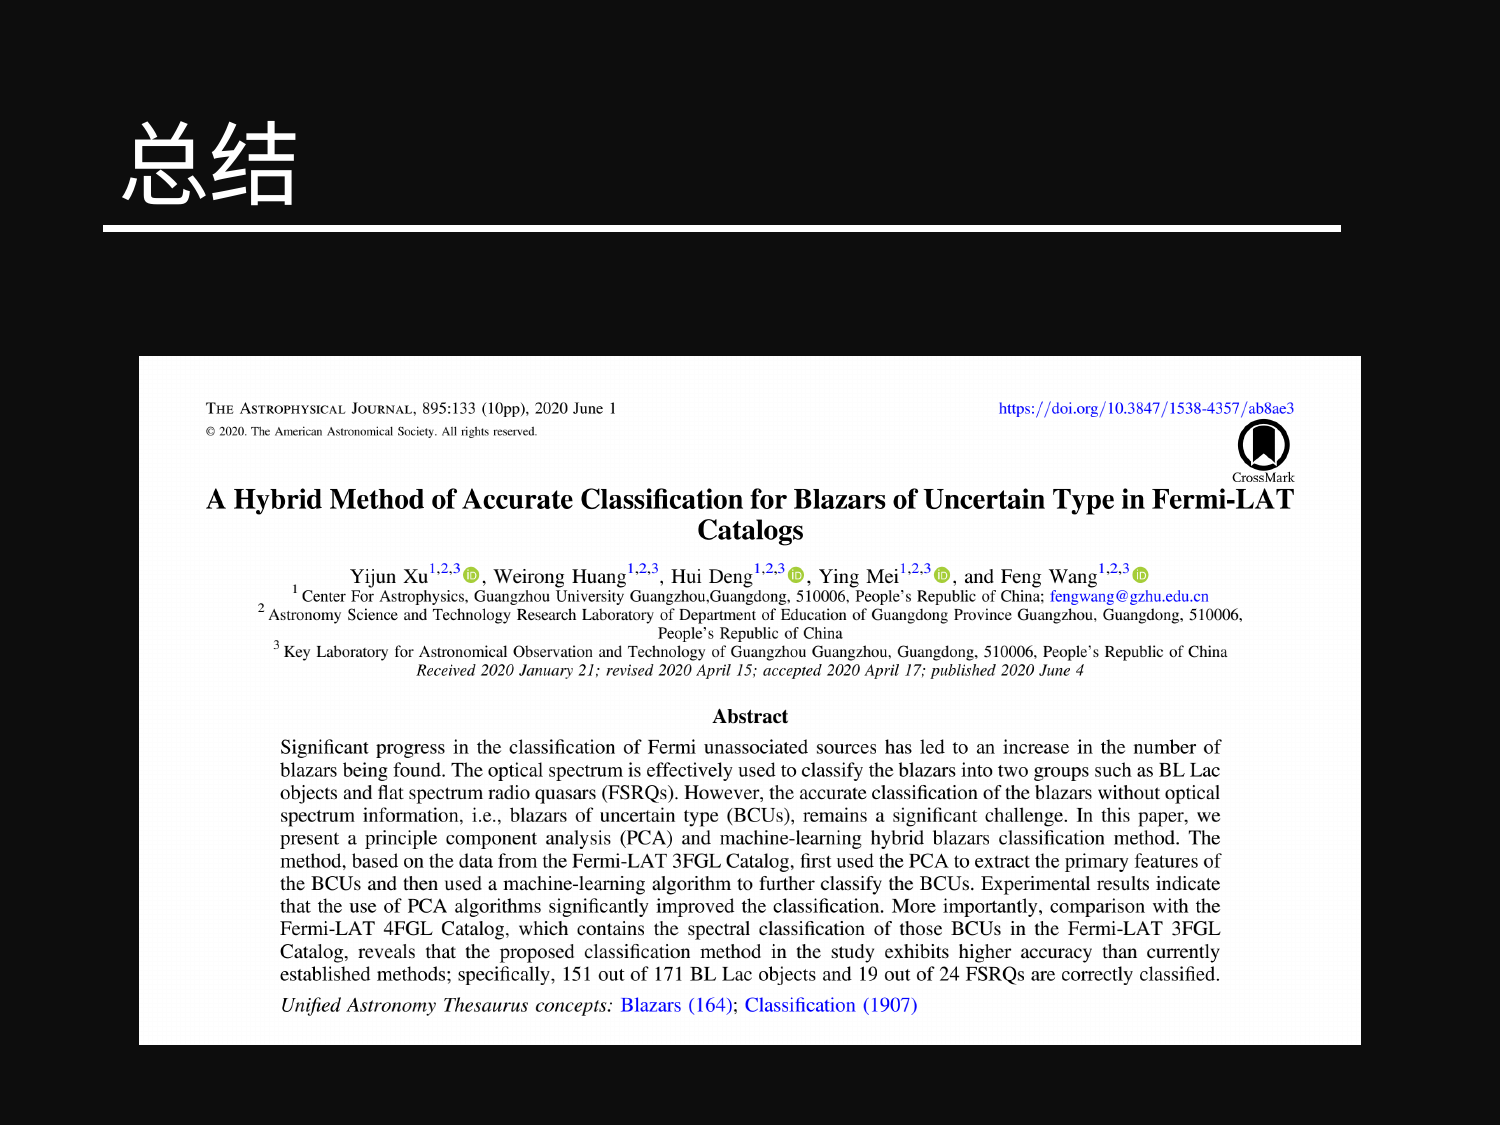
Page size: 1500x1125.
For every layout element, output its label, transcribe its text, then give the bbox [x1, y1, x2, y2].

title 总结 [103, 59, 1397, 278]
picture [139, 356, 1361, 1045]
